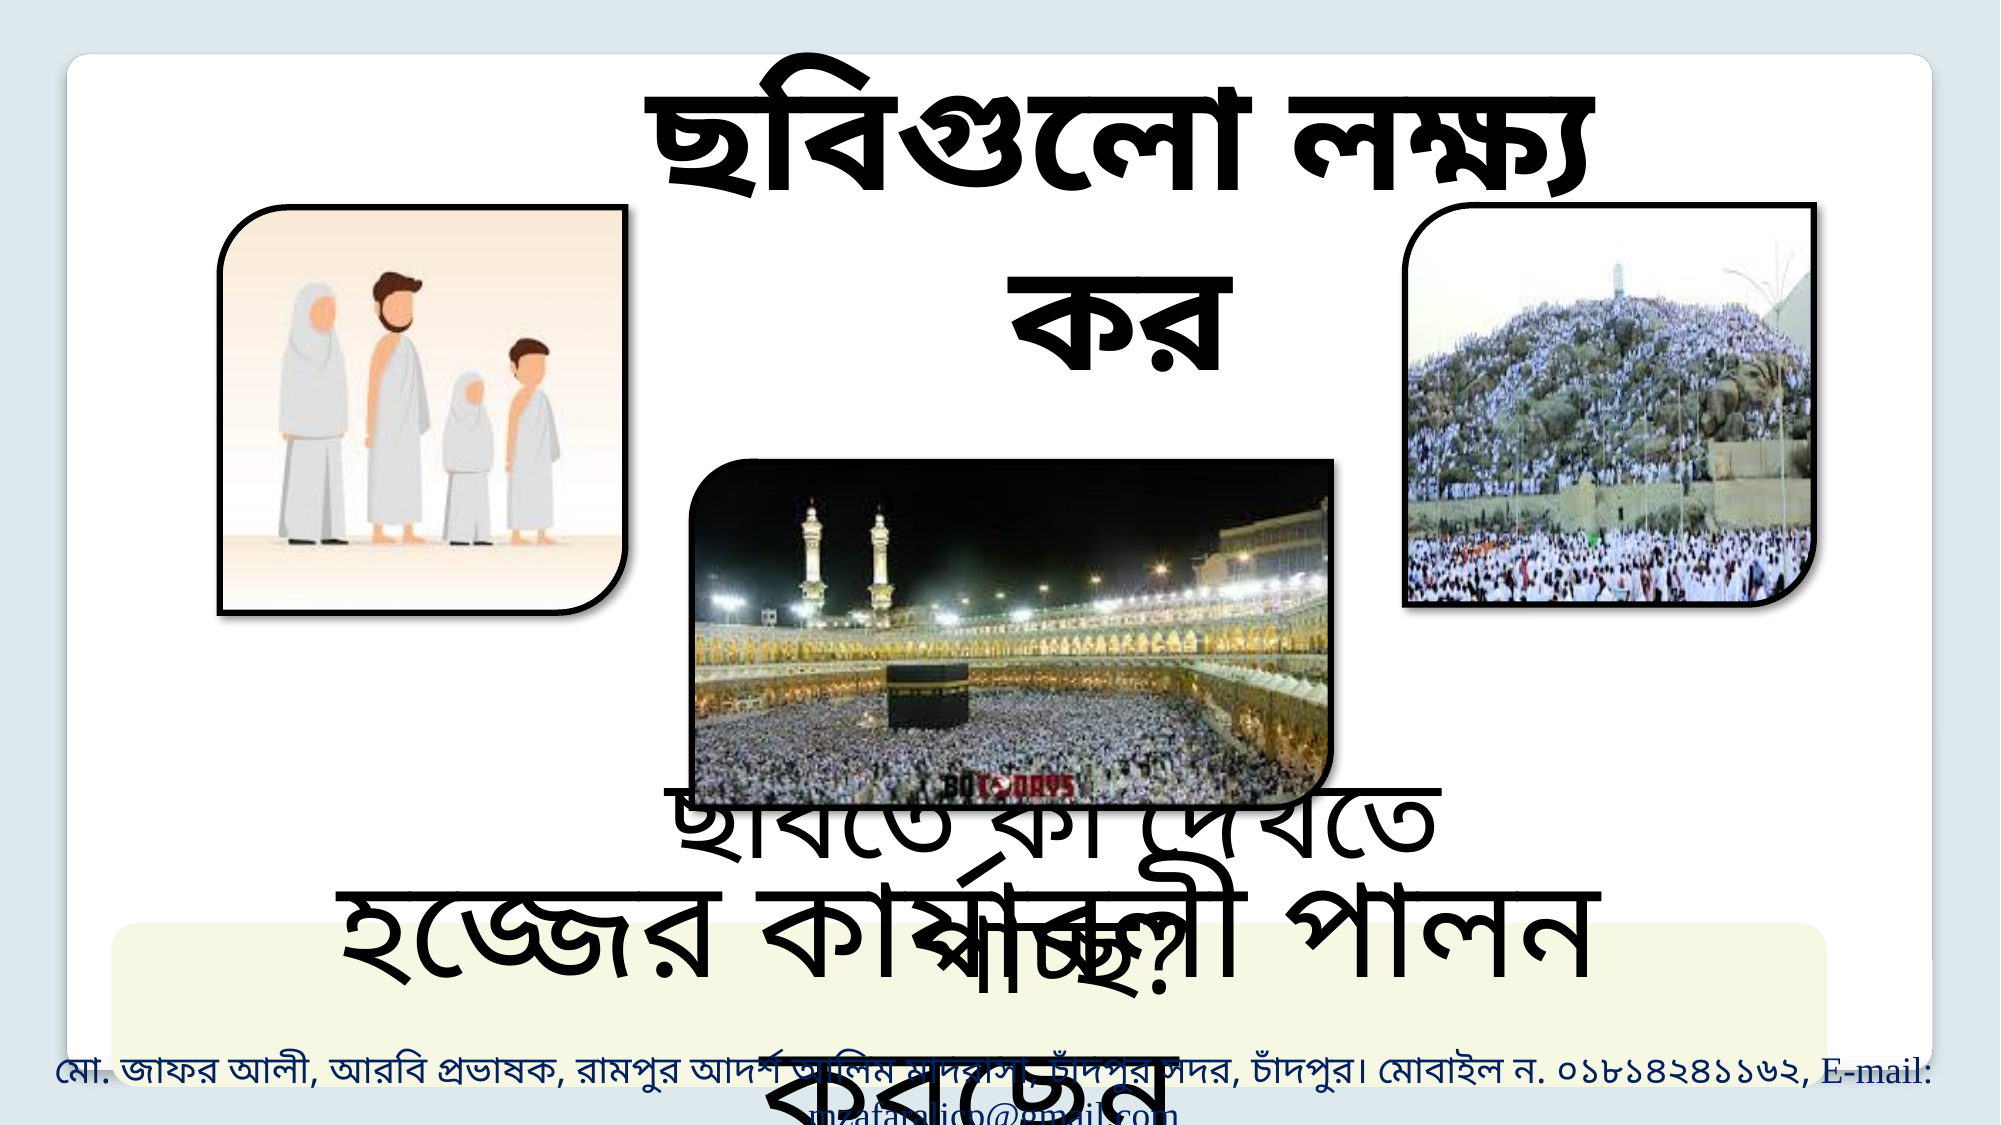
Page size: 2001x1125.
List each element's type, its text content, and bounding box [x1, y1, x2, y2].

text_box হজ্জের কার্যাবলী পালন করছেন [107, 919, 1832, 1057]
text_box ছবিগুলো লক্ষ্য কর [590, 33, 1651, 409]
text_box মো. জাফর আলী, আরবি প্রভাষক, রামপুর আদর্শ আলিম মাদরাসা, চাঁদপুর সদর, চাঁদপুর। মোবাইল ন. ০১৮১৪২৪১১৬২, E-mail: mzafaralicp@gmail.com [21, 1057, 1967, 1124]
picture [219, 207, 626, 613]
picture [691, 461, 1331, 808]
text_box ছবিতে কী দেখতে পাচ্ছ? [527, 815, 1580, 948]
picture [1404, 205, 1815, 605]
